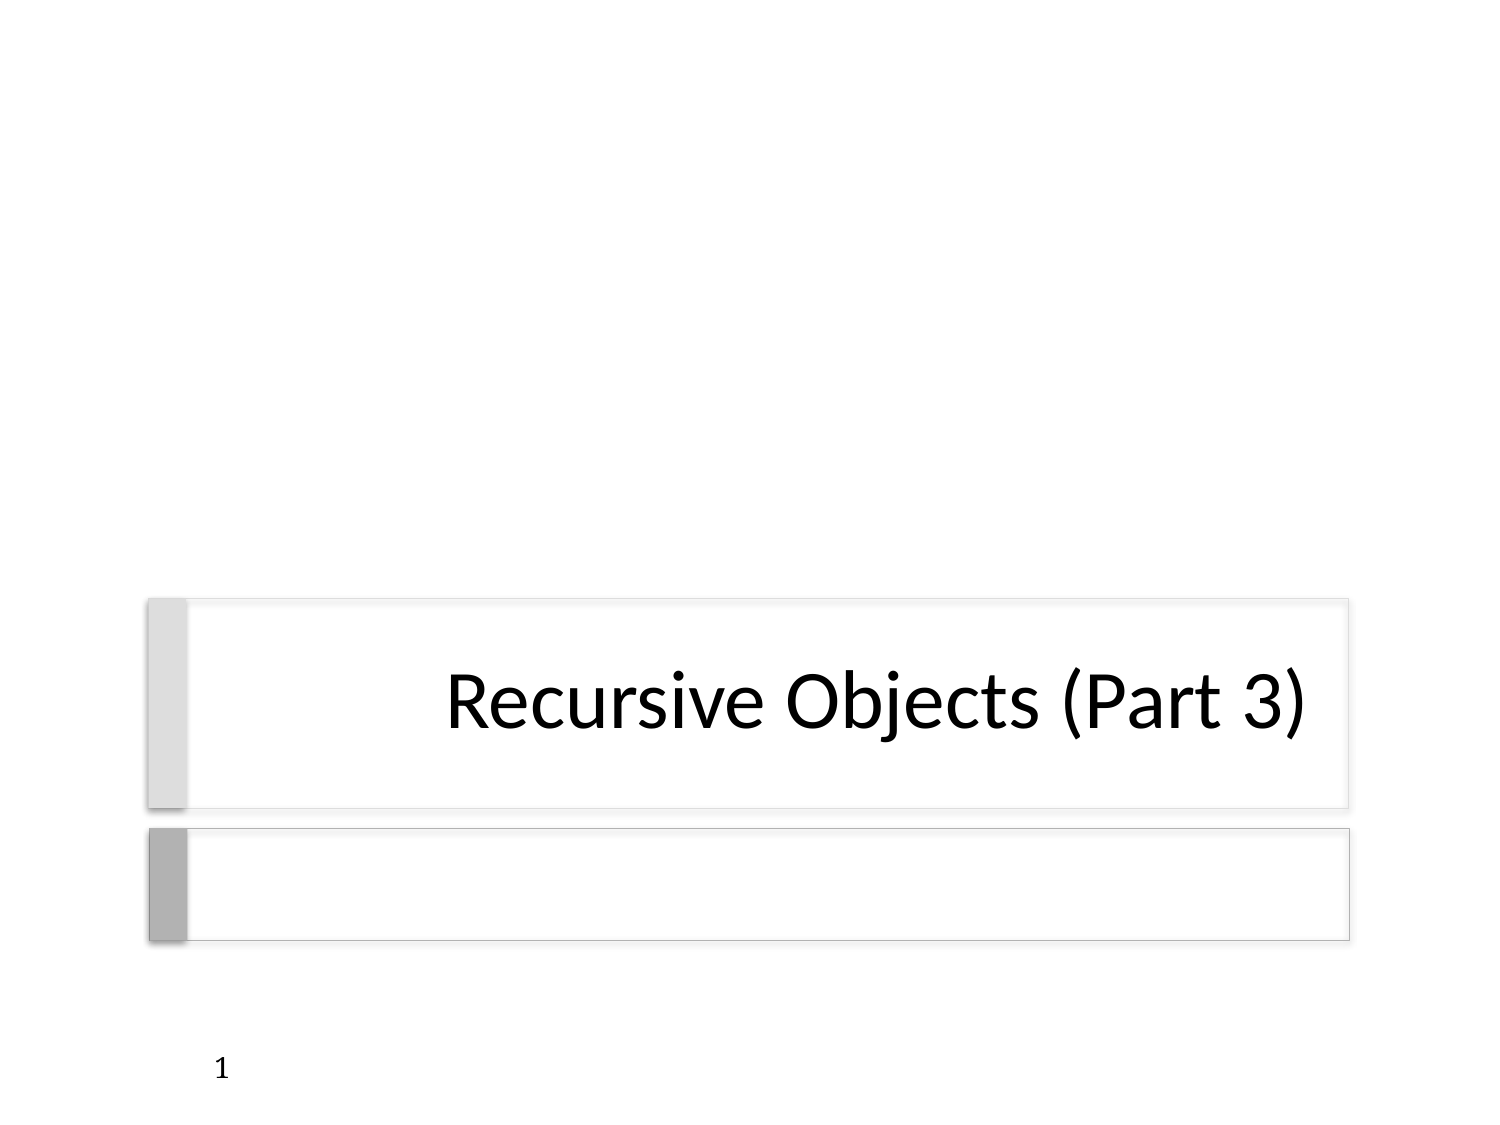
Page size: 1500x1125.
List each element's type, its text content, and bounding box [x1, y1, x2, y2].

title Recursive Objects (Part 3) [200, 637, 1325, 800]
slide_number 1 [199, 1042, 400, 1103]
